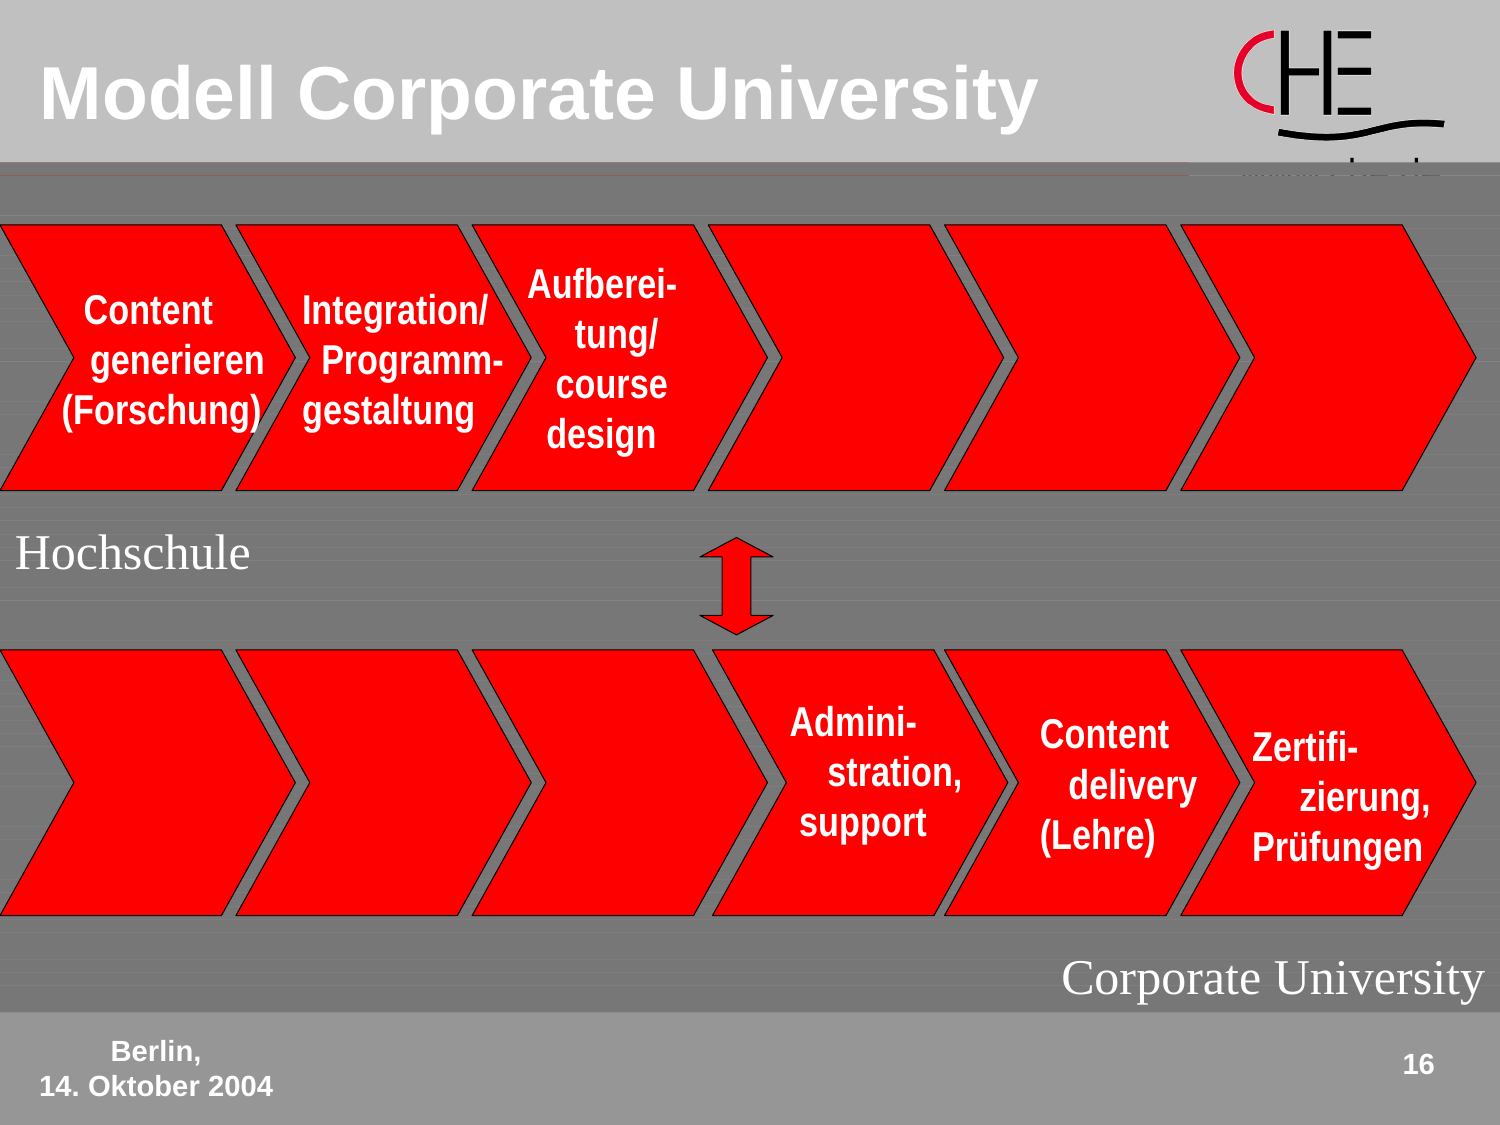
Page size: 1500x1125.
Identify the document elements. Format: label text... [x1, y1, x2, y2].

picture [1233, 27, 1446, 143]
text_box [0, 587, 1500, 1013]
text_box Modell Corporate University [25, 37, 1055, 143]
slide_number Berlin, 14. Oktober 2004 [0, 1025, 313, 1100]
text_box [0, 162, 1500, 587]
slide_number 16 [1362, 1037, 1450, 1100]
